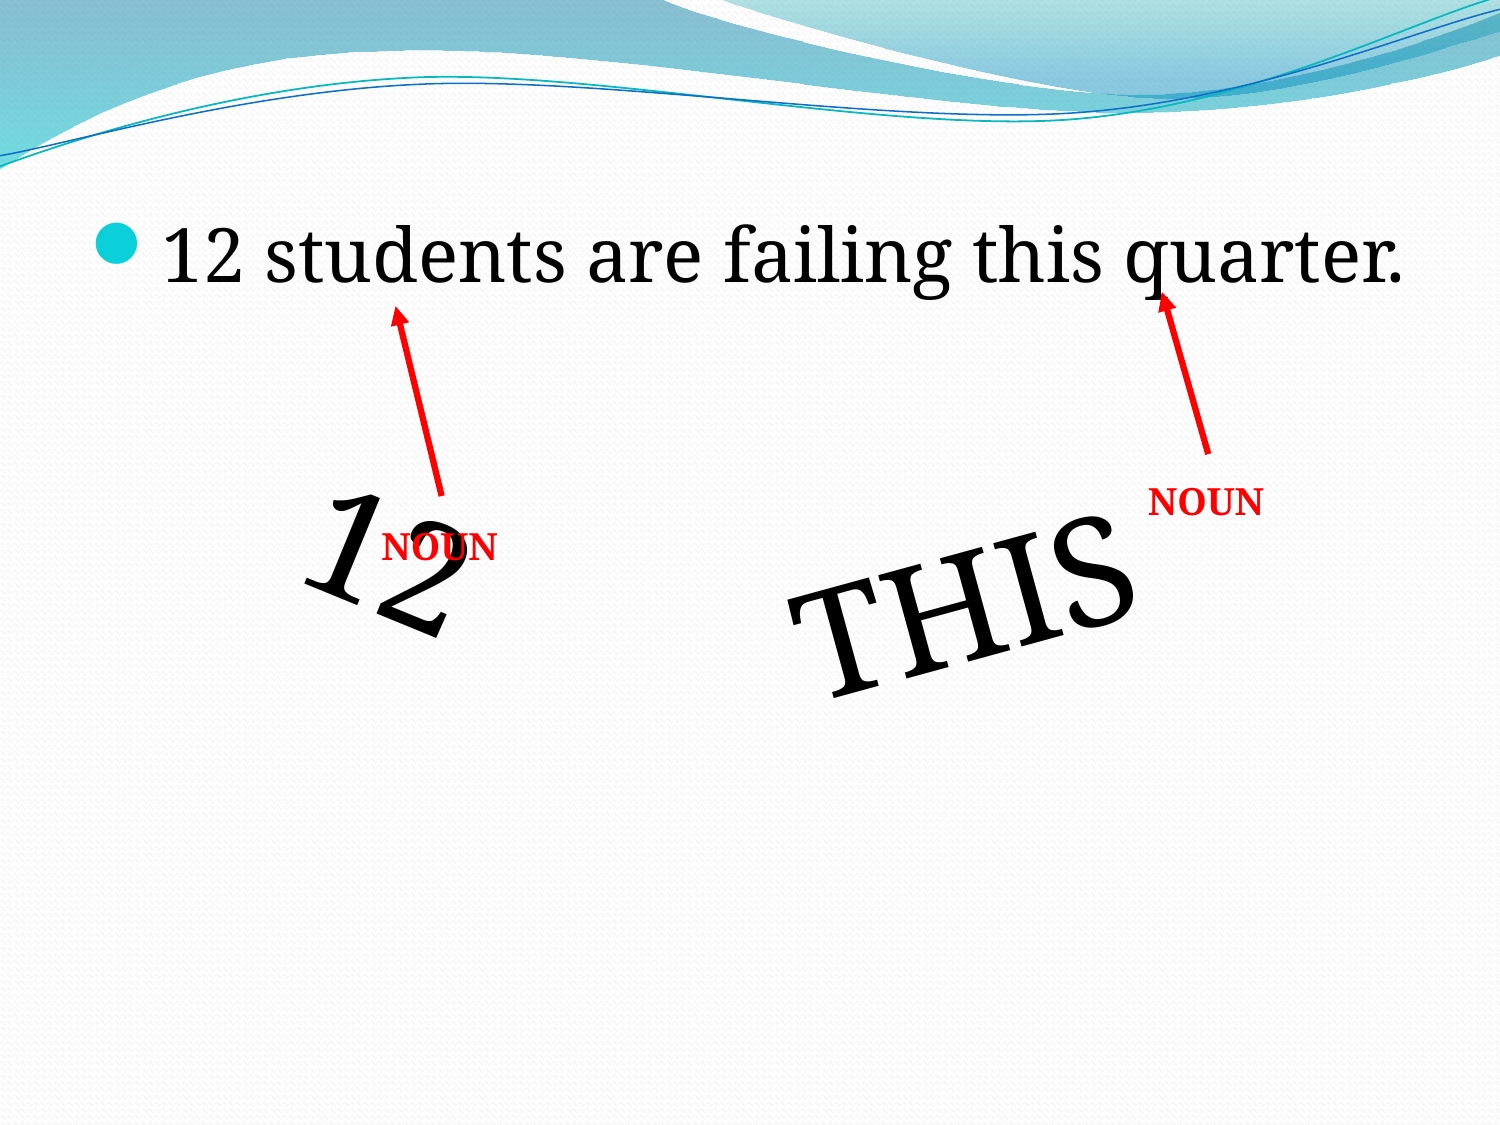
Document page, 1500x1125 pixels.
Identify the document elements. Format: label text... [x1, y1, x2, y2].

list 12 students are failing this quarter. [75, 200, 1425, 413]
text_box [366, 305, 605, 562]
text_box THIS [756, 454, 1218, 745]
text_box 12 [263, 427, 588, 718]
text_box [1132, 291, 1371, 511]
